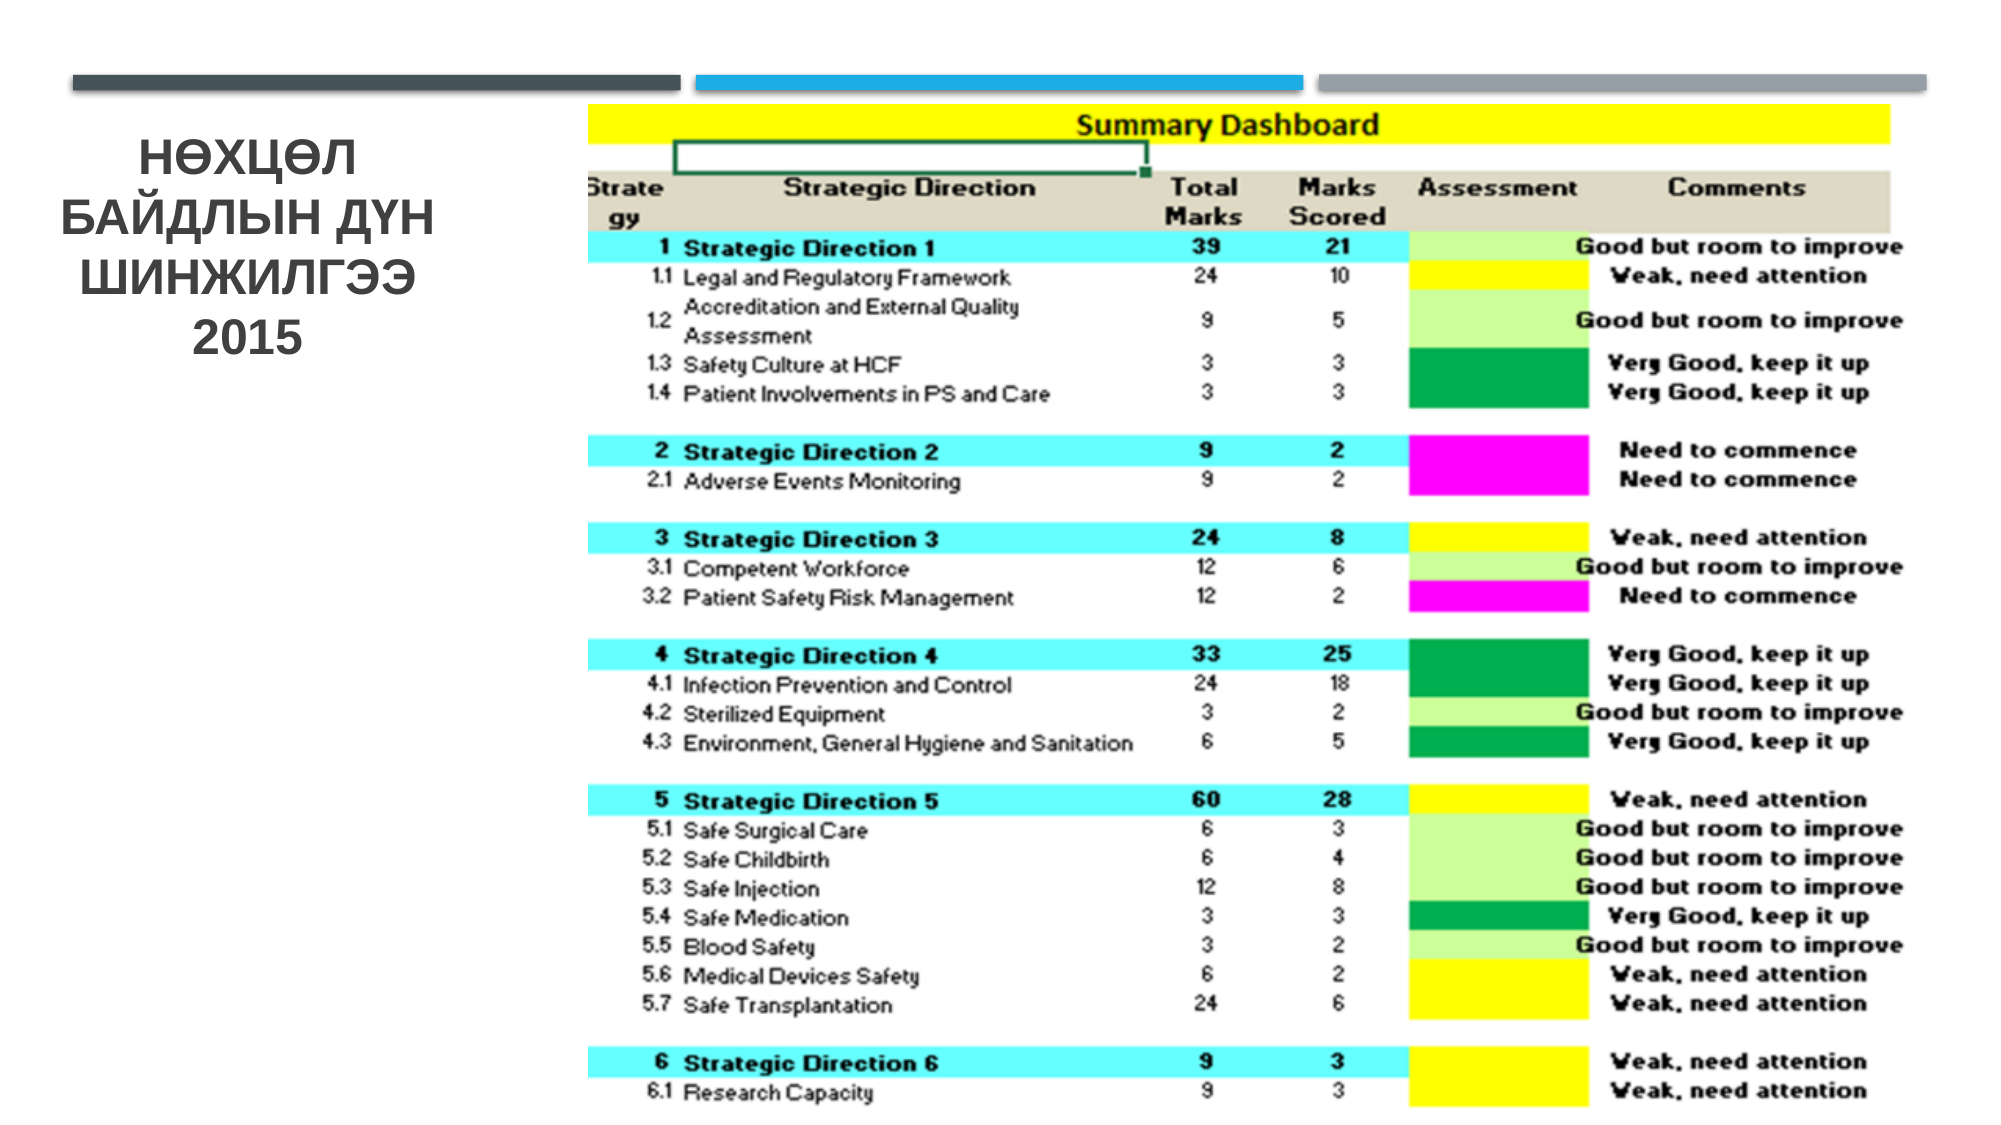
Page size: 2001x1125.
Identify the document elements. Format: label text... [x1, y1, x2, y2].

picture [588, 103, 1983, 1125]
title Нөхцөл байдлын дүн шинжилгээ 2015 [36, 144, 460, 373]
